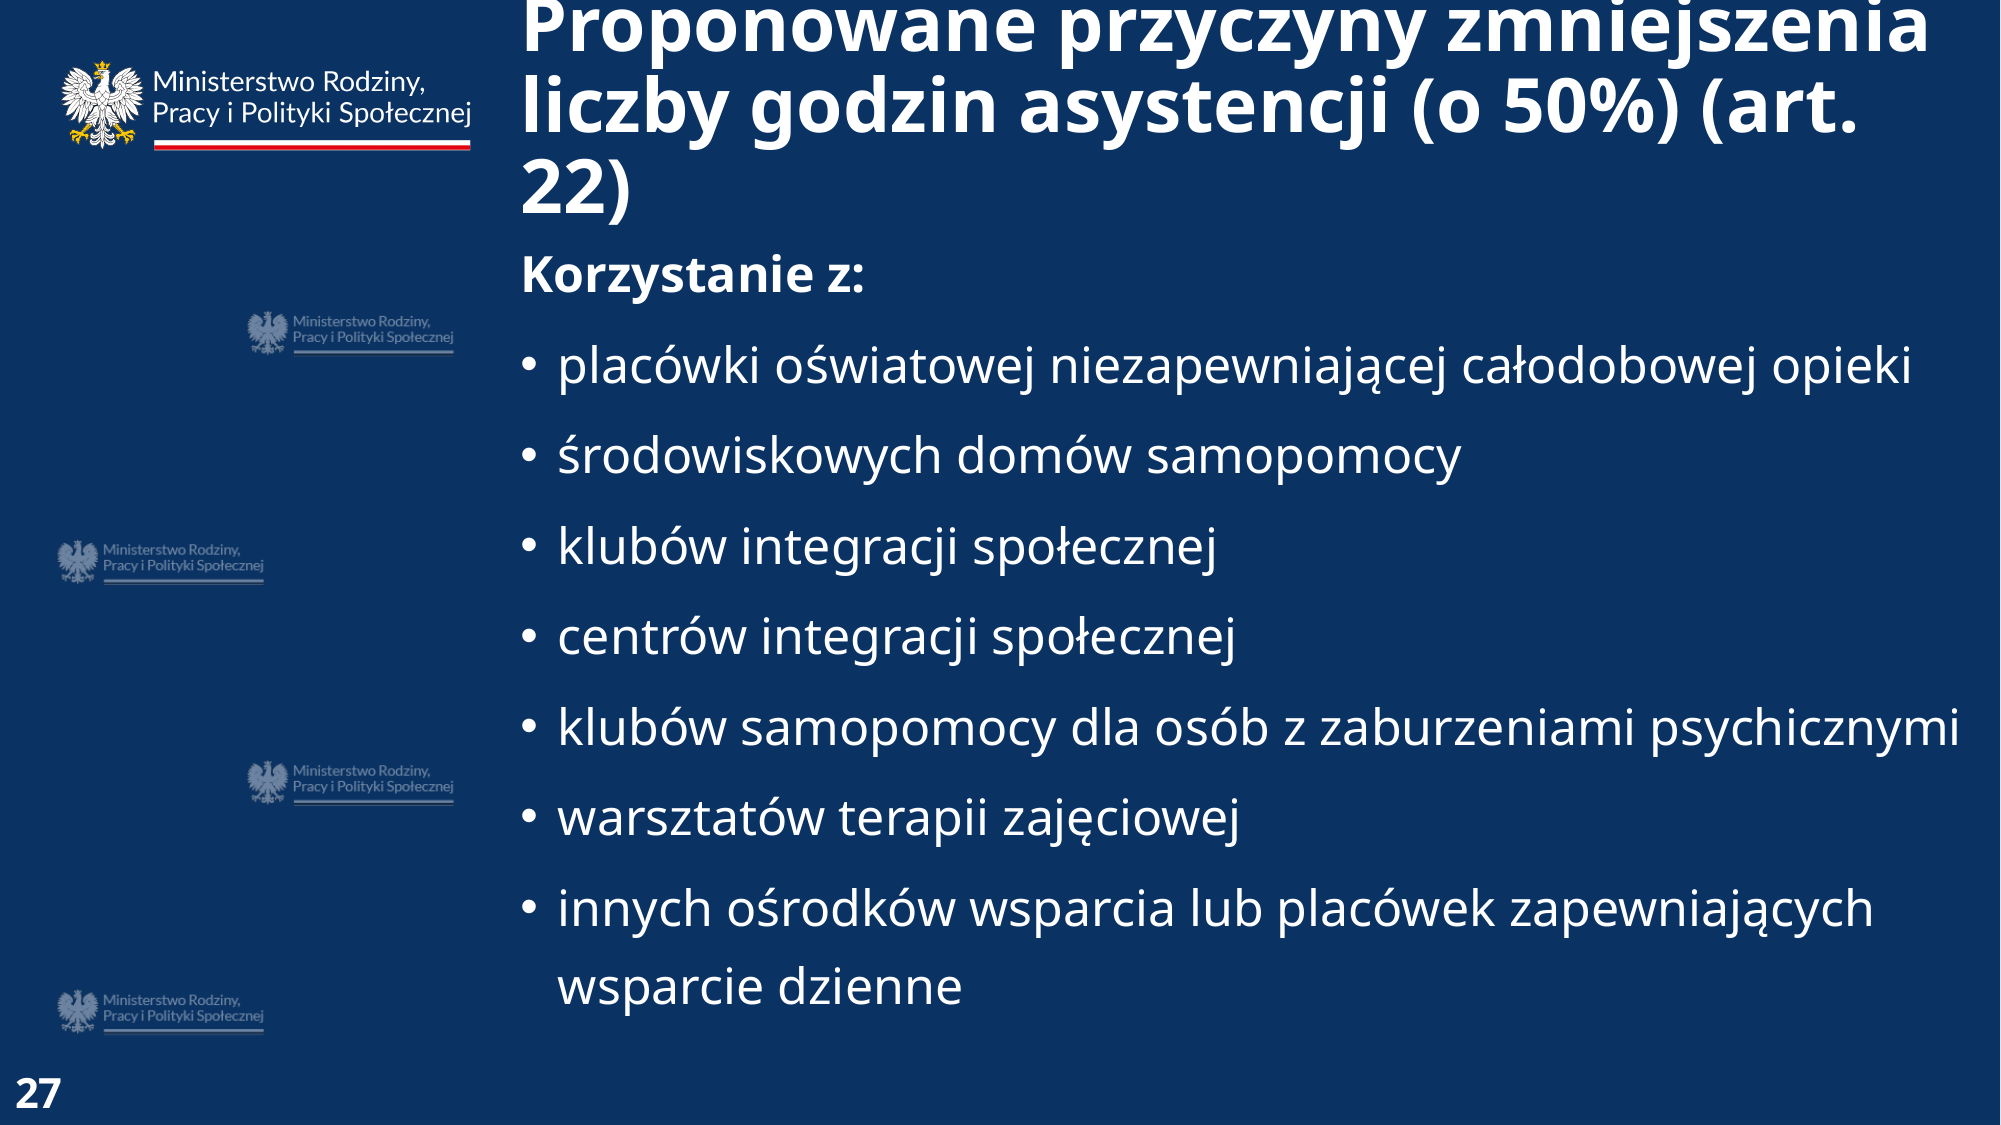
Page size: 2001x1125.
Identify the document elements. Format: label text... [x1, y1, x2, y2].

title Proponowane przyczyny zmniejszenia liczby godzin asystencji (o 50%) (art. 22) [505, 0, 2000, 218]
slide_number 27 [0, 1065, 450, 1125]
picture [0, 0, 505, 1125]
list Korzystanie z: placówki oświatowej niezapewniającej całodobowej opieki środowiskowych domów samopomocy klubów integracji społecznej centrów integracji społecznej klubów samopomocy dla osób z zaburzeniami psychicznymi warsztatów terapii zajęciowej innych ośrodków wsparcia lub placówek zapewniających wsparcie dzienne [505, 218, 2000, 1125]
